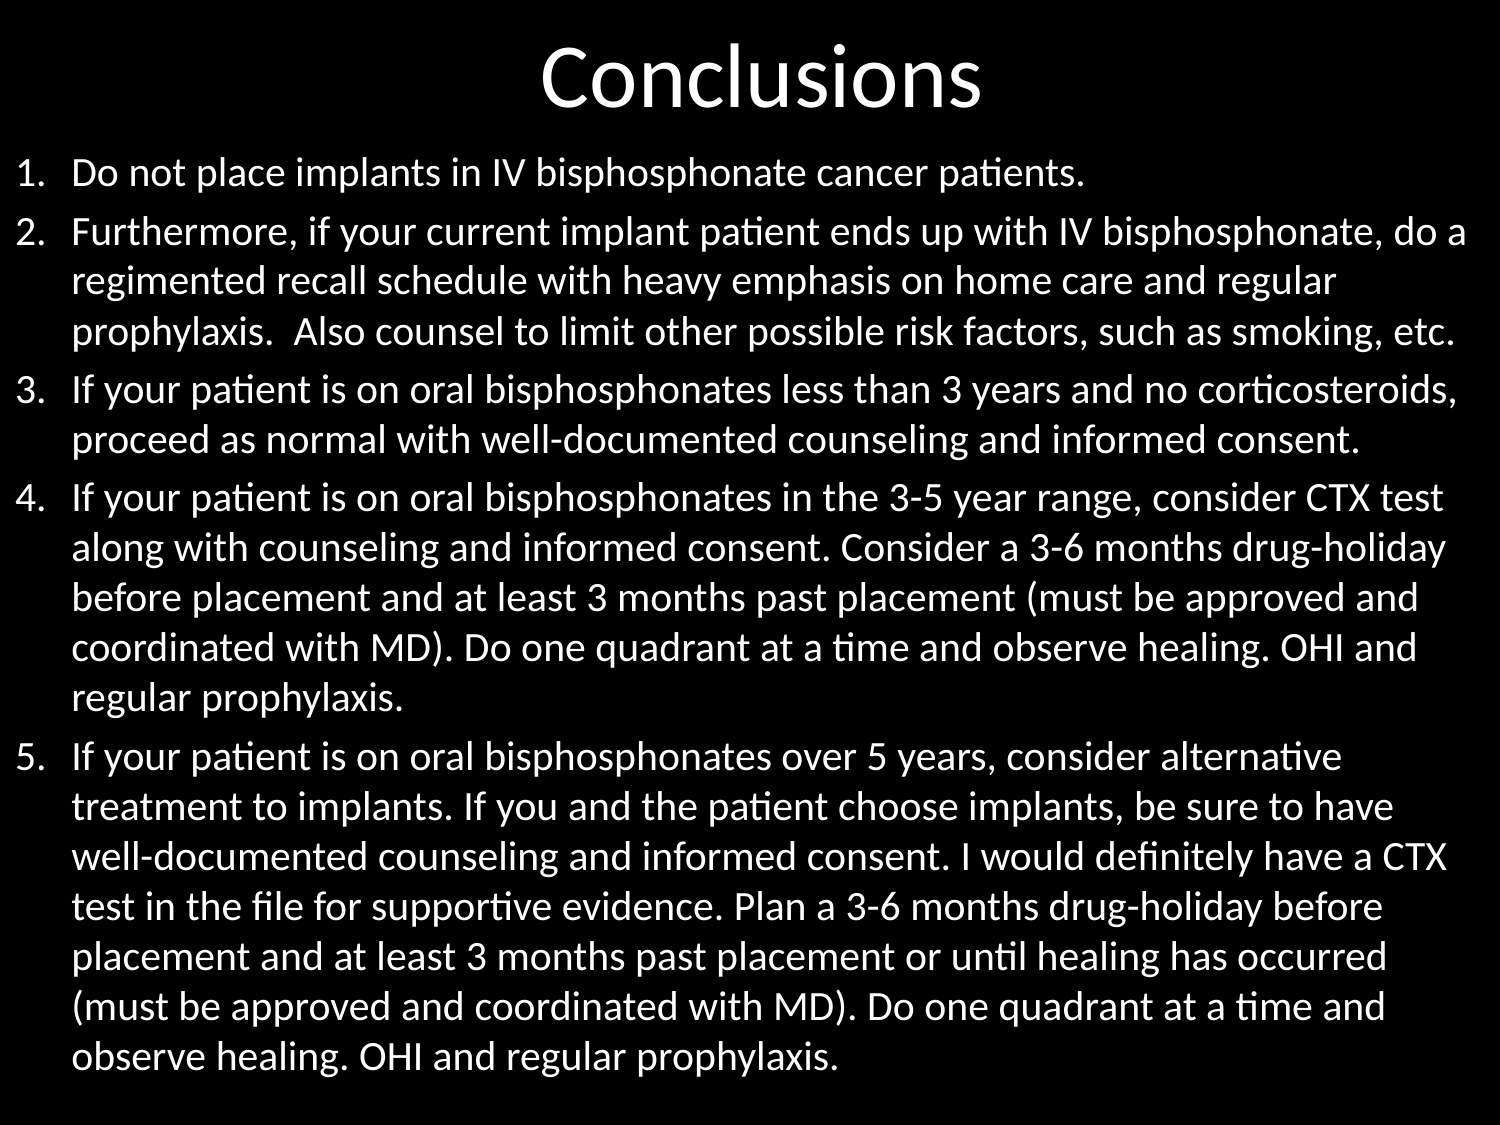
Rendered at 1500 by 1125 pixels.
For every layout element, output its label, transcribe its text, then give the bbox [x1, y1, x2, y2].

list Do not place implants in IV bisphosphonate cancer patients. Furthermore, if your current implant patient ends up with IV bisphosphonate, do a regimented recall schedule with heavy emphasis on home care and regular prophylaxis. Also counsel to limit other possible risk factors, such as smoking, etc. If your patient is on oral bisphosphonates less than 3 years and no corticosteroids, proceed as normal with well-documented counseling and informed consent. If your patient is on oral bisphosphonates in the 3-5 year range, consider CTX test along with counseling and informed consent. Consider a 3-6 months drug-holiday before placement and at least 3 months past placement (must be approved and coordinated with MD). Do one quadrant at a time and observe healing. OHI and regular prophylaxis. If your patient is on oral bisphosphonates over 5 years, consider alternative treatment to implants. If you and the patient choose implants, be sure to have well-documented counseling and informed consent. I would definitely have a CTX test in the file for supportive evidence. Plan a 3-6 months drug-holiday before placement and at least 3 months past placement or until healing has occurred (must be approved and coordinated with MD). Do one quadrant at a time and observe healing. OHI and regular prophylaxis. [0, 137, 1500, 1101]
title Conclusions [87, 0, 1438, 137]
